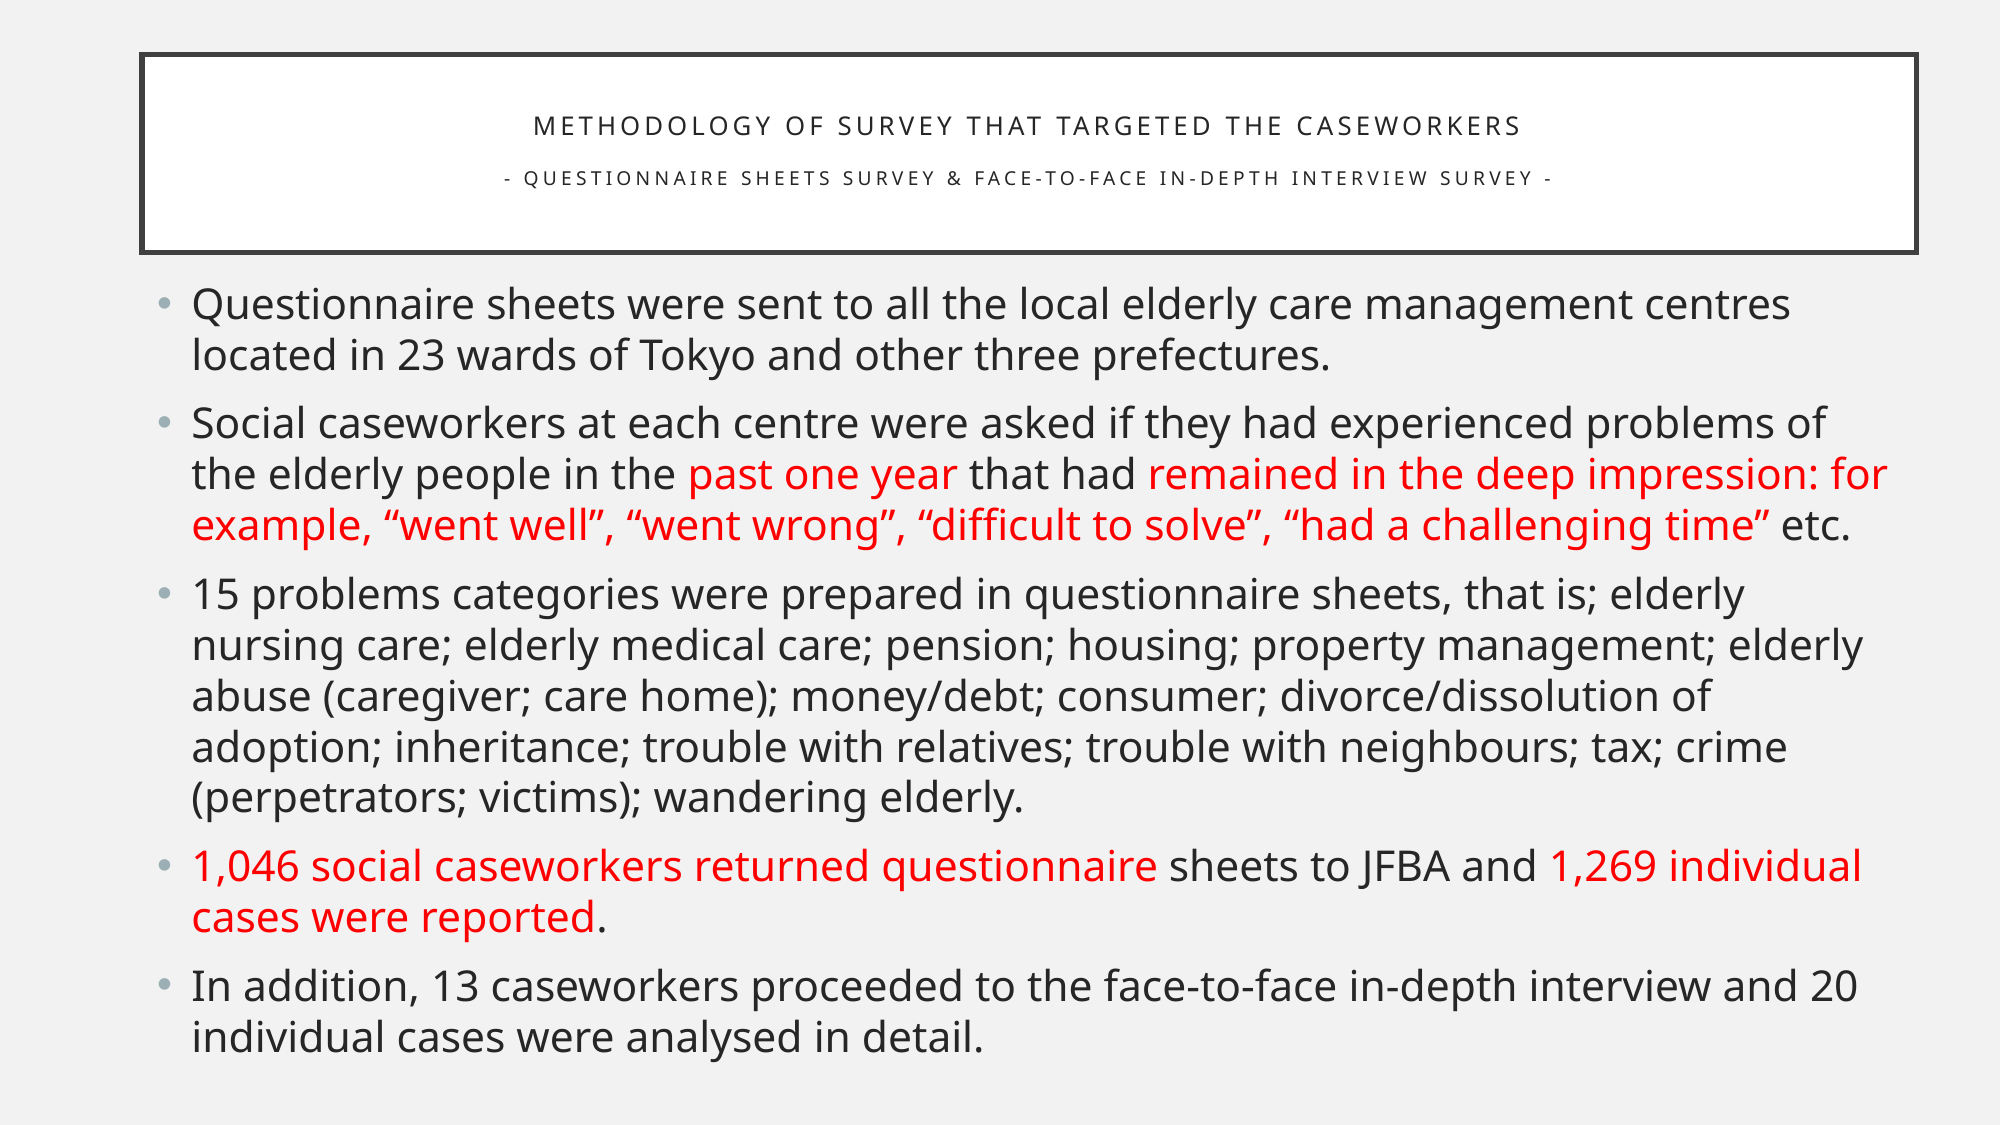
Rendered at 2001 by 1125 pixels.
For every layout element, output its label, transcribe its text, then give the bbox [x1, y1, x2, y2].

title Methodology of Survey that Targeted the Caseworkers - Questionnaire sheets Survey & face-to-face in-depth interview survey - [139, 52, 1919, 255]
list Questionnaire sheets were sent to all the local elderly care management centres located in 23 wards of Tokyo and other three prefectures. Social caseworkers at each centre were asked if they had experienced problems of the elderly people in the past one year that had remained in the deep impression: for example, “went well”, “went wrong”, “difficult to solve”, “had a challenging time” etc. 15 problems categories were prepared in questionnaire sheets, that is; elderly nursing care; elderly medical care; pension; housing; property management; elderly abuse (caregiver; care home); money/debt; consumer; divorce/dissolution of adoption; inheritance; trouble with relatives; trouble with neighbours; tax; crime (perpetrators; victims); wandering elderly. 1,046 social caseworkers returned questionnaire sheets to JFBA and 1,269 individual cases were reported. In addition, 13 caseworkers proceeded to the face-to-face in-depth interview and 20 individual cases were analysed in detail. [142, 269, 1917, 1101]
